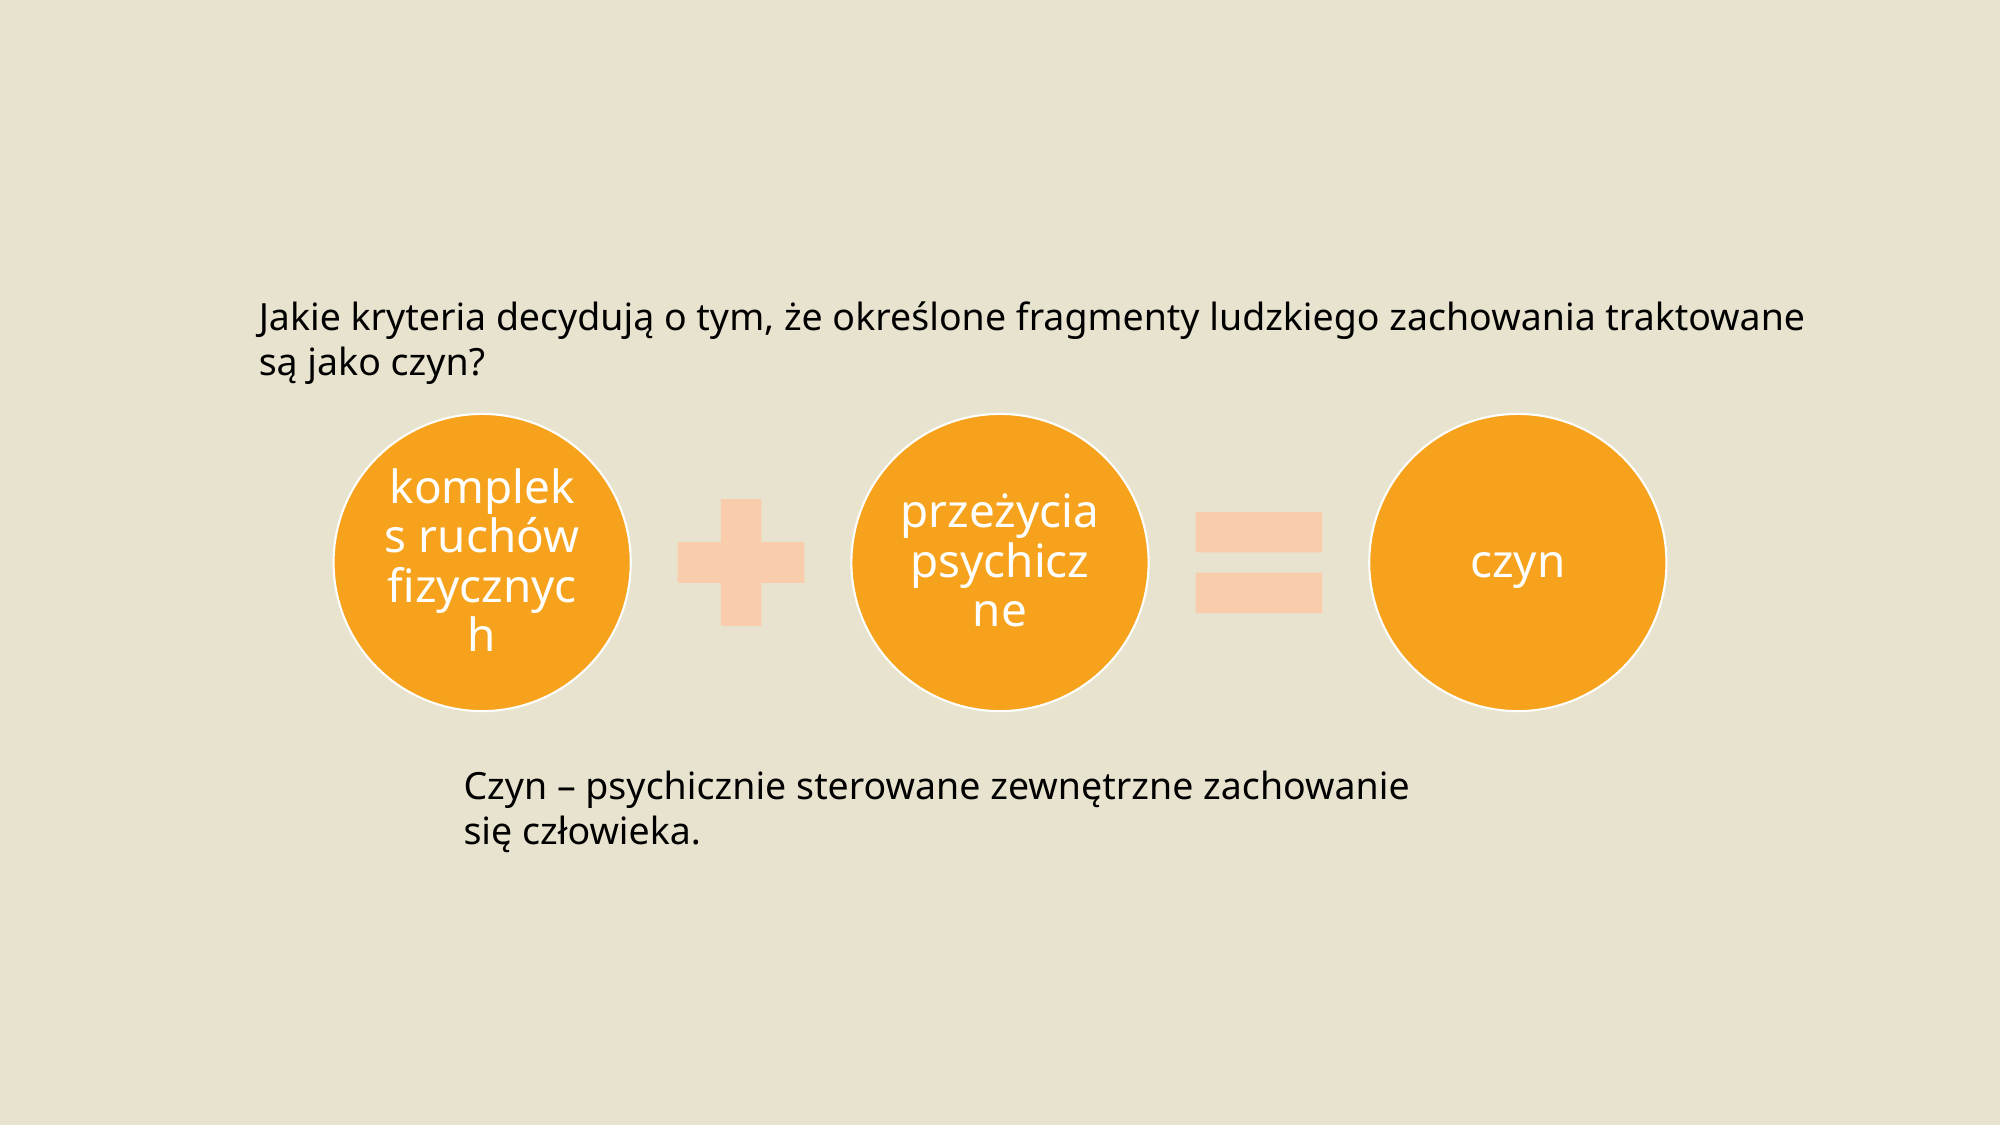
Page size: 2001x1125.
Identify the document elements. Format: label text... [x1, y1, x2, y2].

text_box Jakie kryteria decydują o tym, że określone fragmenty ludzkiego zachowania traktowane są jako czyn? [244, 285, 333, 391]
text_box Jakie kryteria decydują o tym, że określone fragmenty ludzkiego zachowania traktowane są jako czyn? [1667, 285, 1833, 391]
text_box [333, 117, 1667, 1007]
